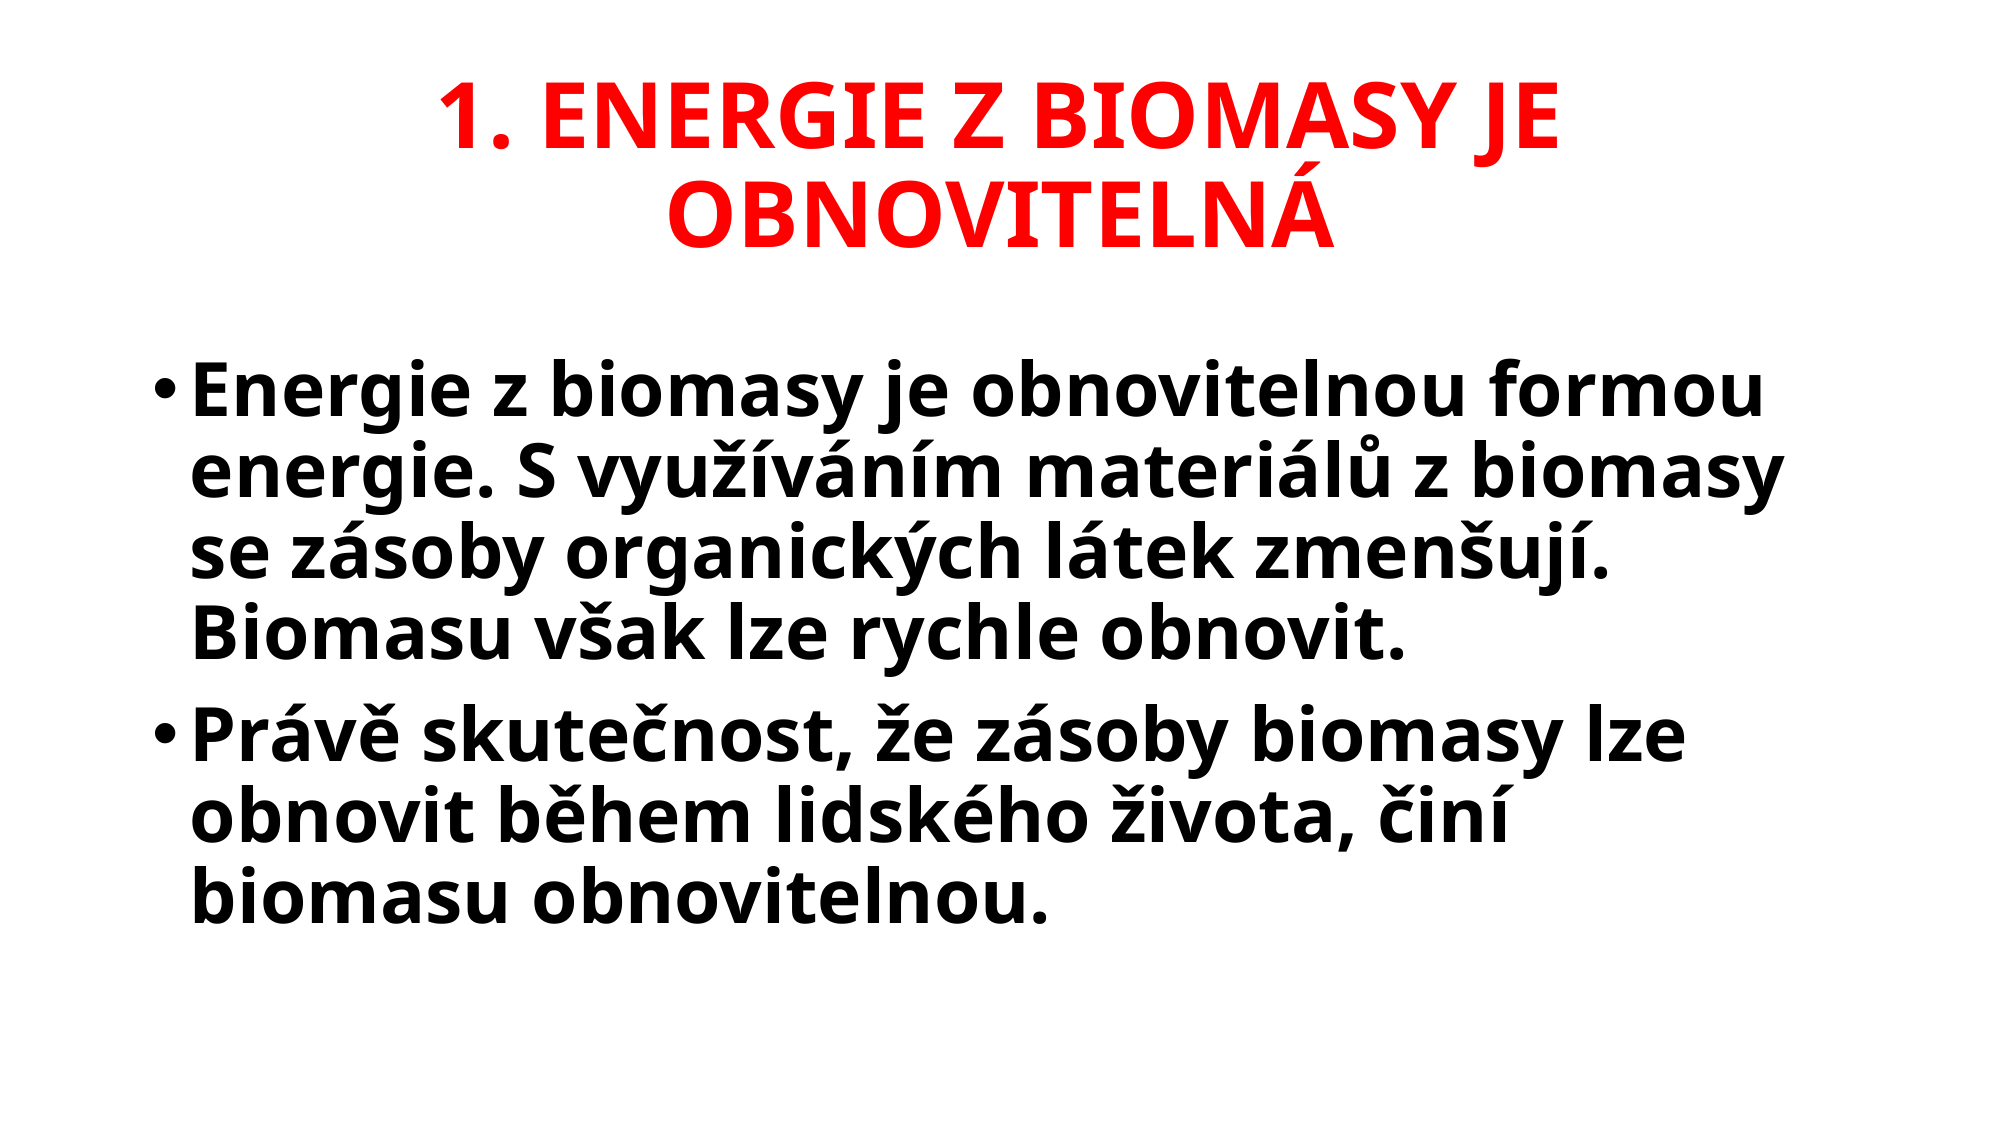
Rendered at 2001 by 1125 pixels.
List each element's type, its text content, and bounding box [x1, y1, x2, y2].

list Energie z biomasy je obnovitelnou formou energie. S využíváním materiálů z biomasy se zásoby organických látek zmenšují. Biomasu však lze rychle obnovit. Právě skutečnost, že zásoby biomasy lze obnovit během lidského života, činí biomasu obnovitelnou. [137, 344, 1863, 1014]
title 1. ENERGIE Z BIOMASY JE OBNOVITELNÁ [137, 59, 1863, 278]
